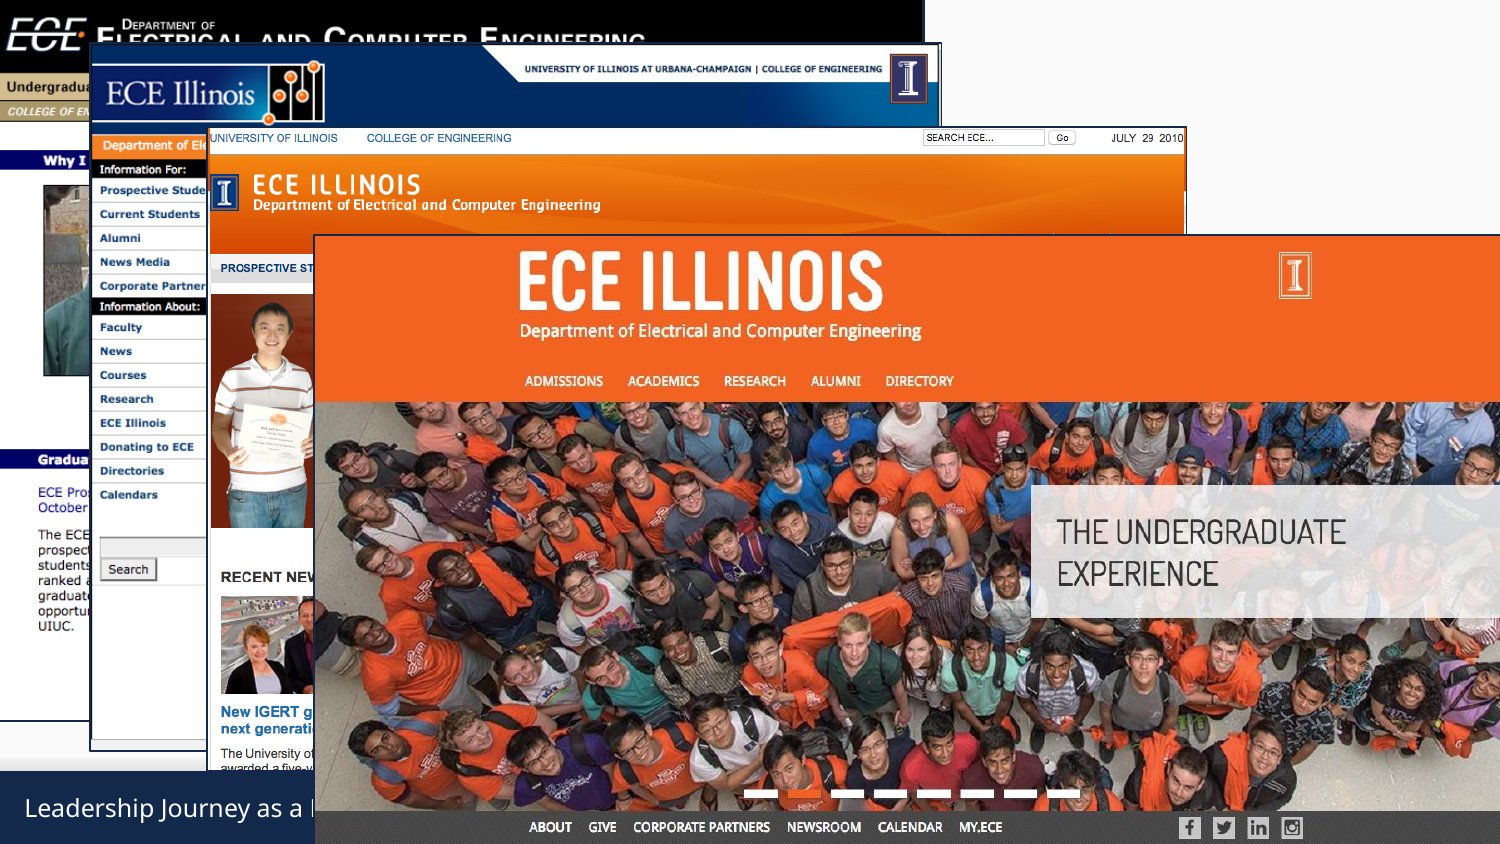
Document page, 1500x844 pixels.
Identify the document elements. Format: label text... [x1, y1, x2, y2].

list Leadership Journey as a Landscape: Career [9, 770, 309, 844]
picture [0, 0, 1500, 844]
